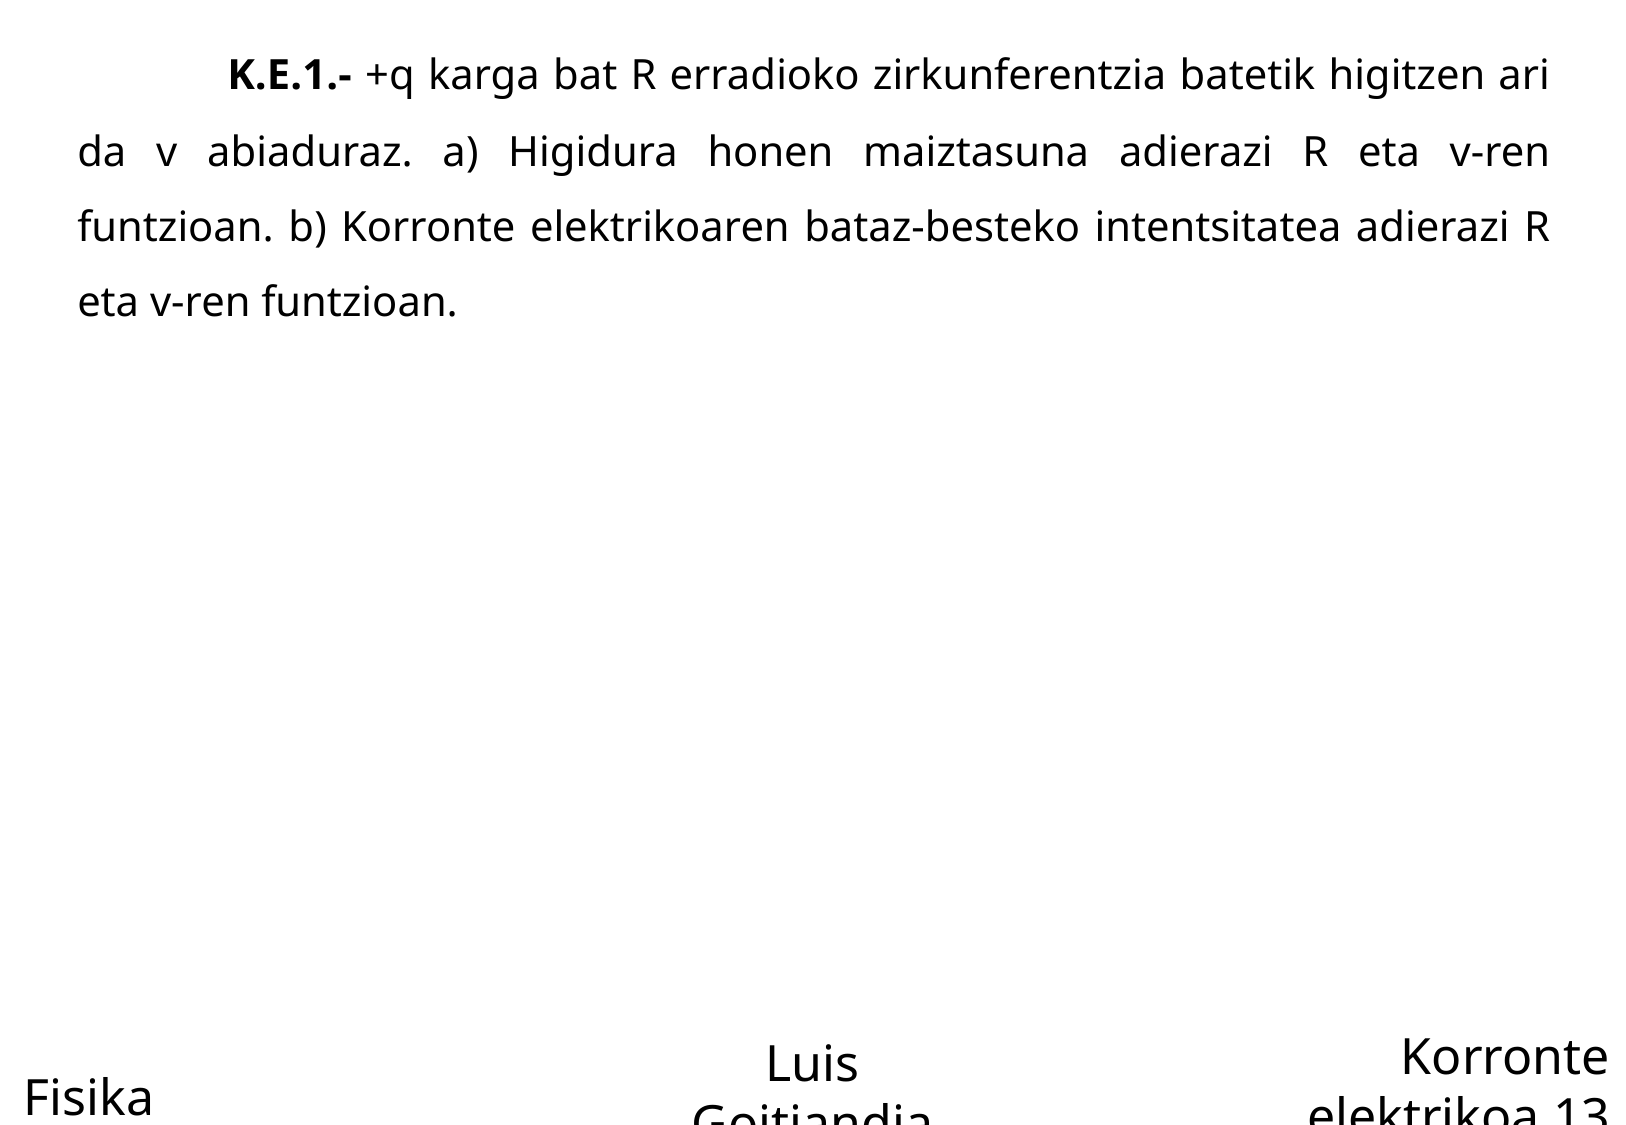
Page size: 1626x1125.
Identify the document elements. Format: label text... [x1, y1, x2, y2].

text_box K.E.1.- +q karga bat R erradioko zirkunferentzia batetik higitzen ari da v abiaduraz. a) Higidura honen maiztasuna adierazi R eta v-ren funtzioan. b) Korronte elektrikoaren bataz-besteko intentsitatea adierazi R eta v-ren funtzioan. [62, 2, 1566, 332]
